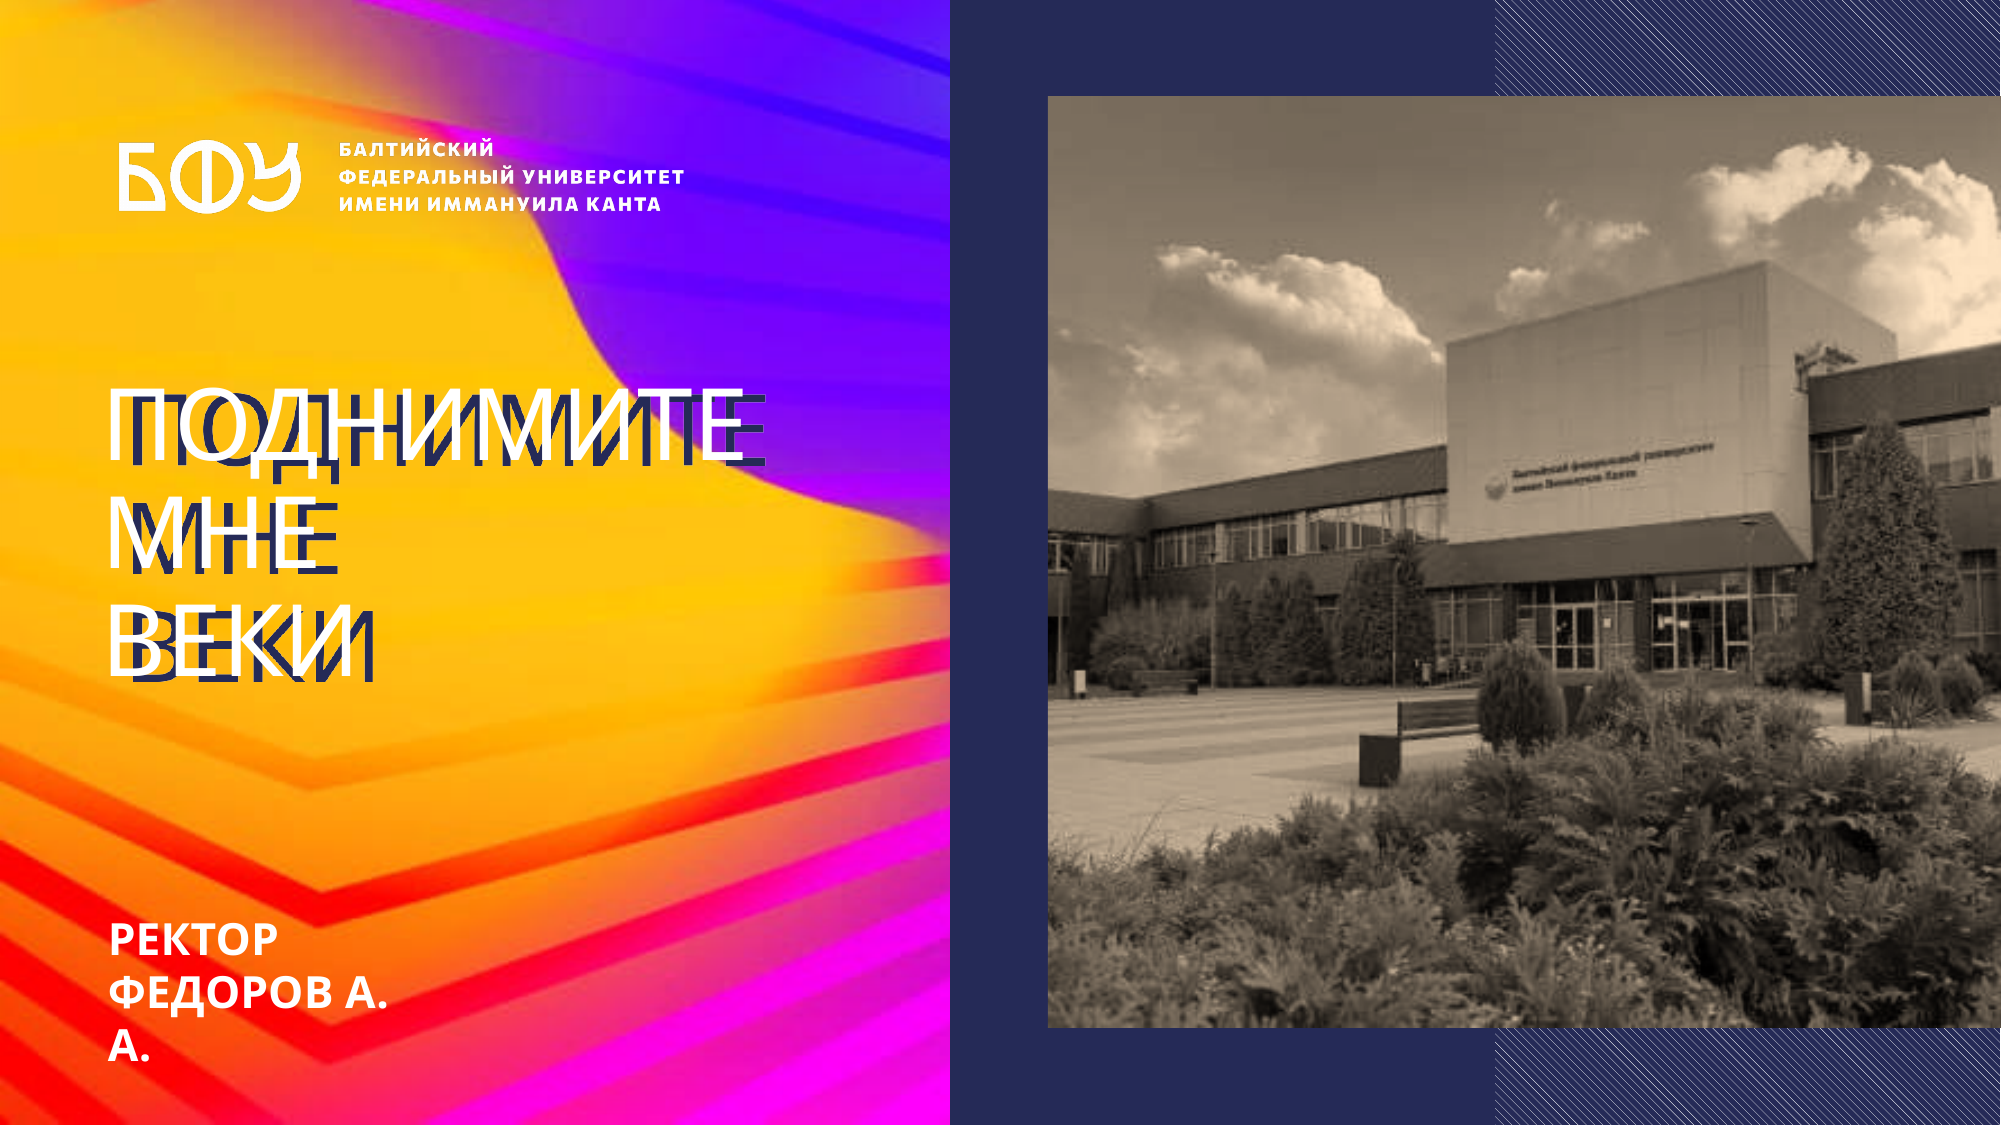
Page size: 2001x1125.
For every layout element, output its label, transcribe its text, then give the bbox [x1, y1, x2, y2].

text_box [1592, 0, 2000, 96]
slide_number 3 [1592, 1042, 1863, 1103]
picture [0, 0, 2000, 1125]
text_box [1592, 1029, 2000, 1125]
